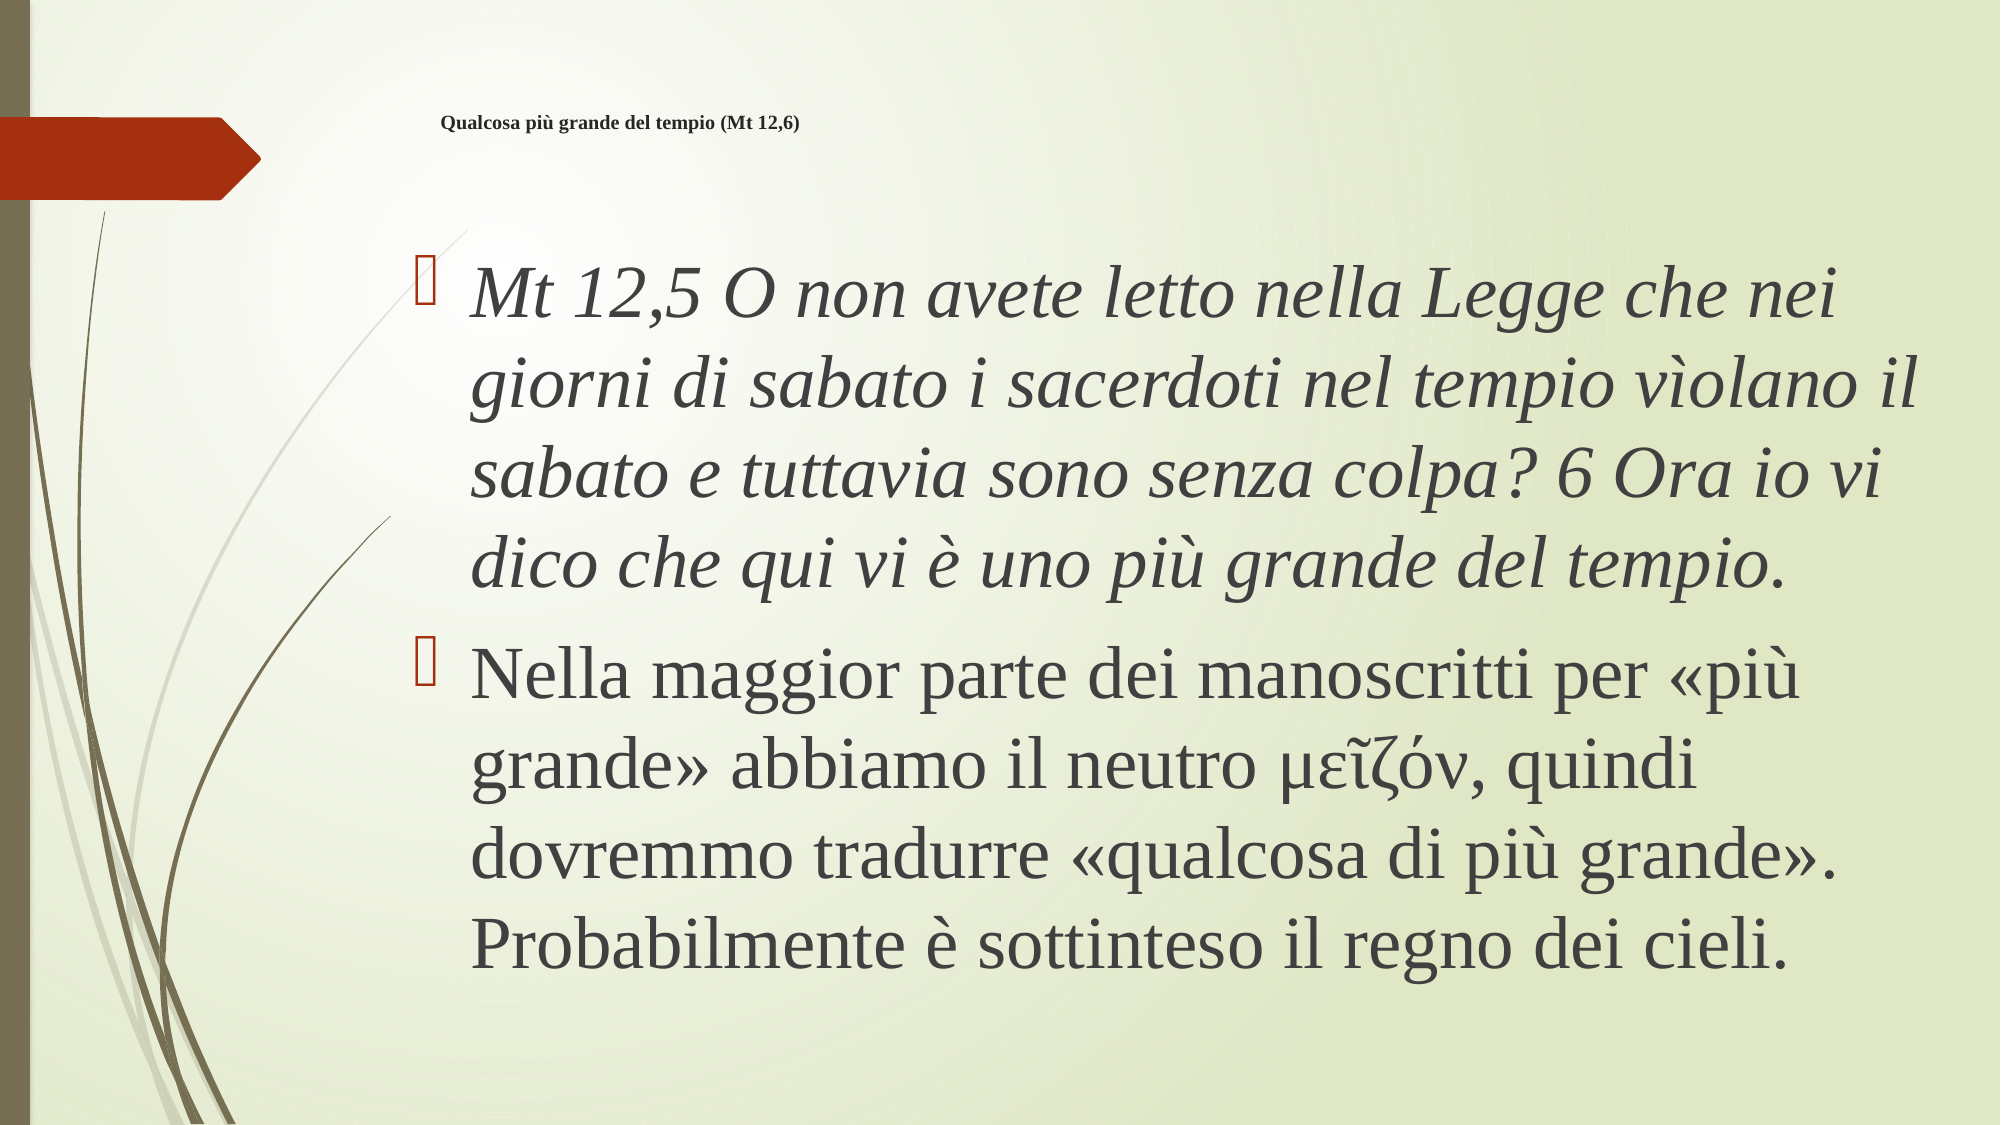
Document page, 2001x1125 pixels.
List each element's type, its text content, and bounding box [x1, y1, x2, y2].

list Mt 12,5 O non avete letto nella Legge che nei giorni di sabato i sacerdoti nel tempio vìolano il sabato e tuttavia sono senza colpa? 6 Ora io vi dico che qui vi è uno più grande del tempio. Nella maggior parte dei manoscritti per «più grande» abbiamo il neutro μεῖζόν, quindi dovremmo tradurre «qualcosa di più grande». Probabilmente è sottinteso il regno dei cieli. [398, 234, 1974, 1070]
title Qualcosa più grande del tempio (Mt 12,6) [425, 102, 1888, 216]
